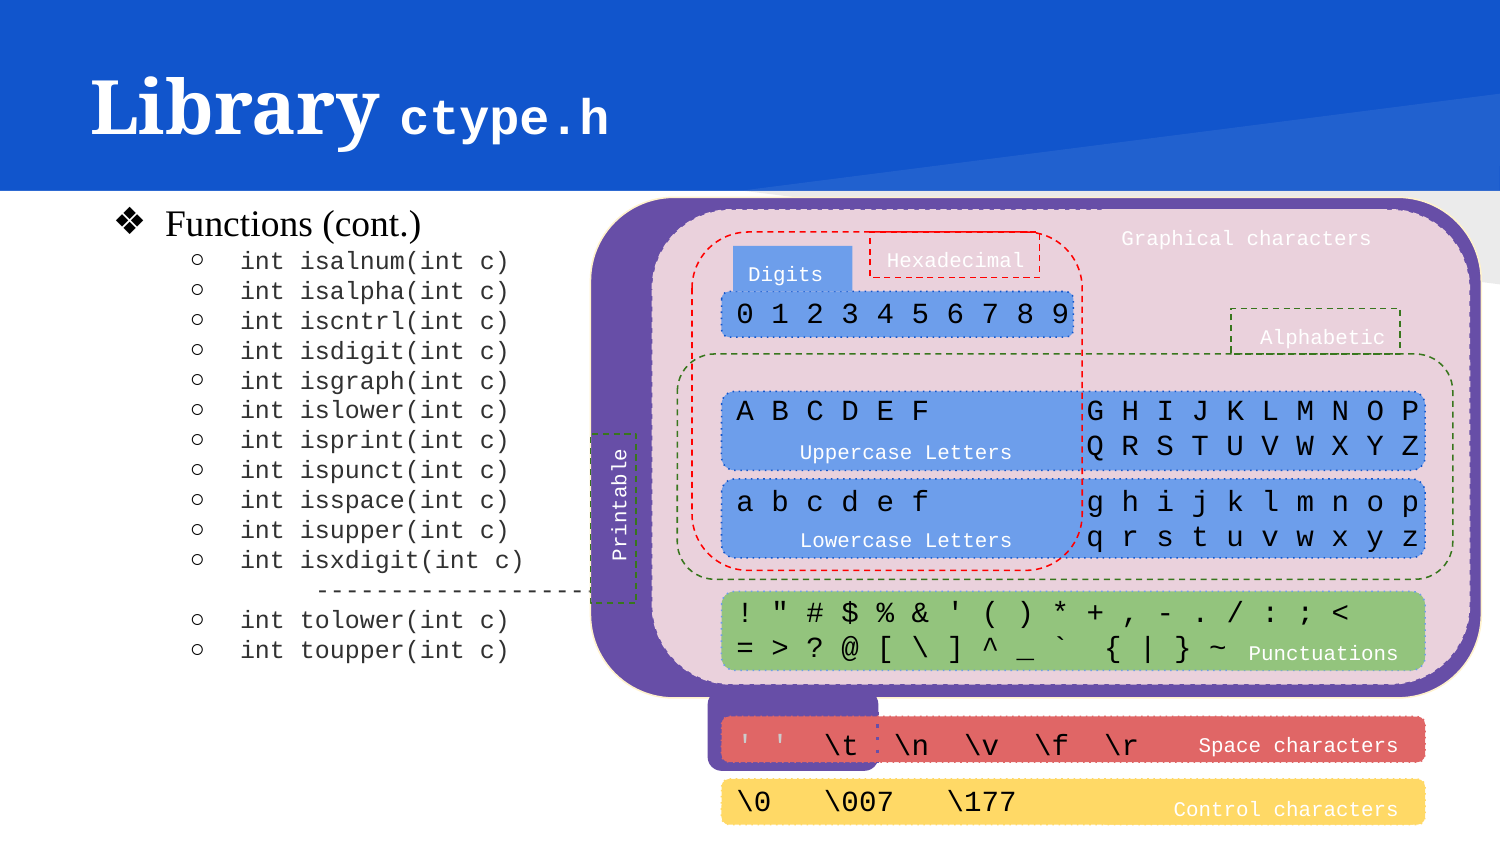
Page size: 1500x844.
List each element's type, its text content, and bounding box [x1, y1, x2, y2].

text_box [590, 197, 1491, 825]
text_box Functions (cont.) int isalnum(int c) int isalpha(int c) int iscntrl(int c) int isdigit(int c) int isgraph(int c) int islower(int c) int isprint(int c) int ispunct(int c) int isspace(int c) int isupper(int c) int isxdigit(int c) ------------------- int tolower(int c) int toupper(int c) [74, 184, 1453, 805]
title Library ctype.h [75, 33, 1425, 175]
